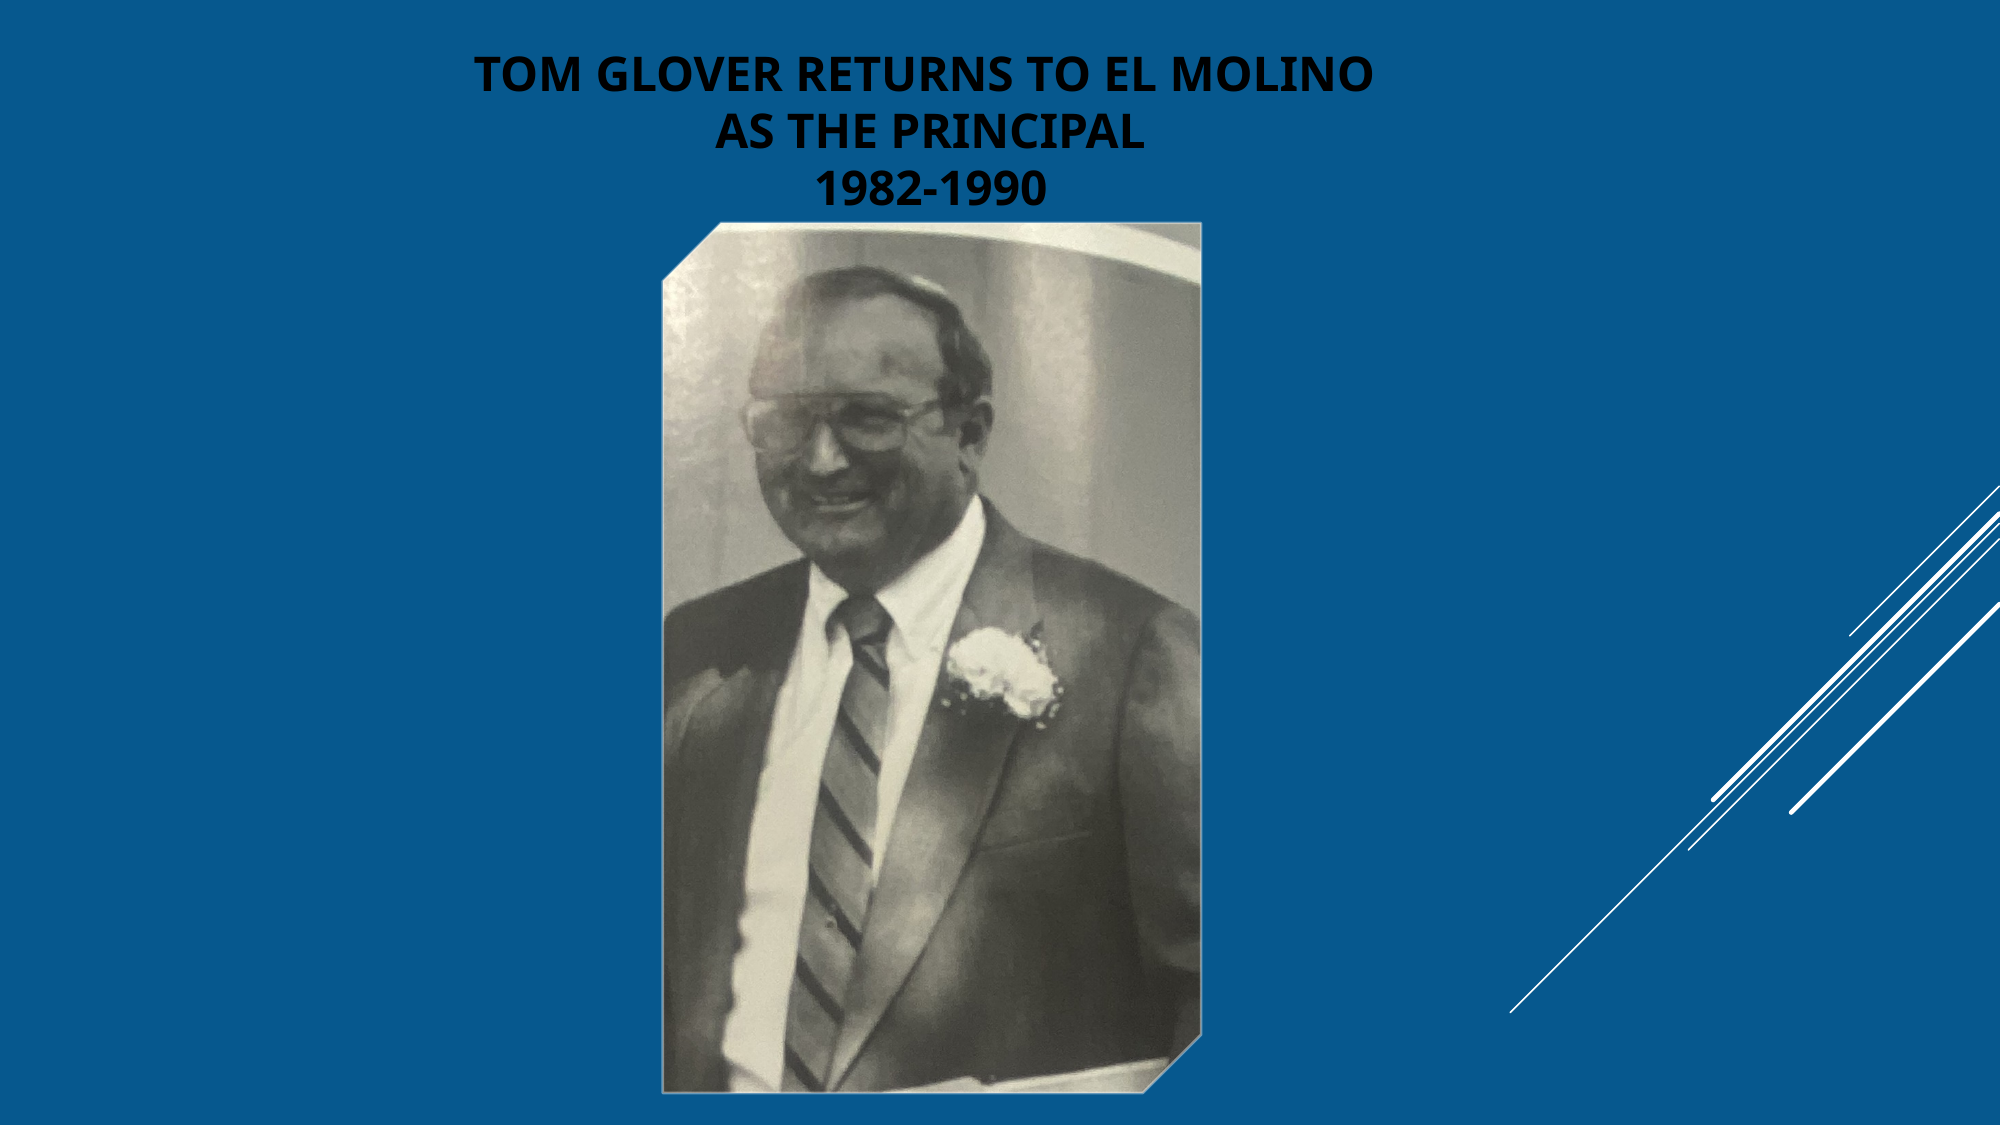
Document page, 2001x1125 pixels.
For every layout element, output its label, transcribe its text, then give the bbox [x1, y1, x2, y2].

picture [662, 222, 1202, 1094]
title Tom Glover returns to el Molino as the principal 1982-1990 [275, 35, 1586, 223]
